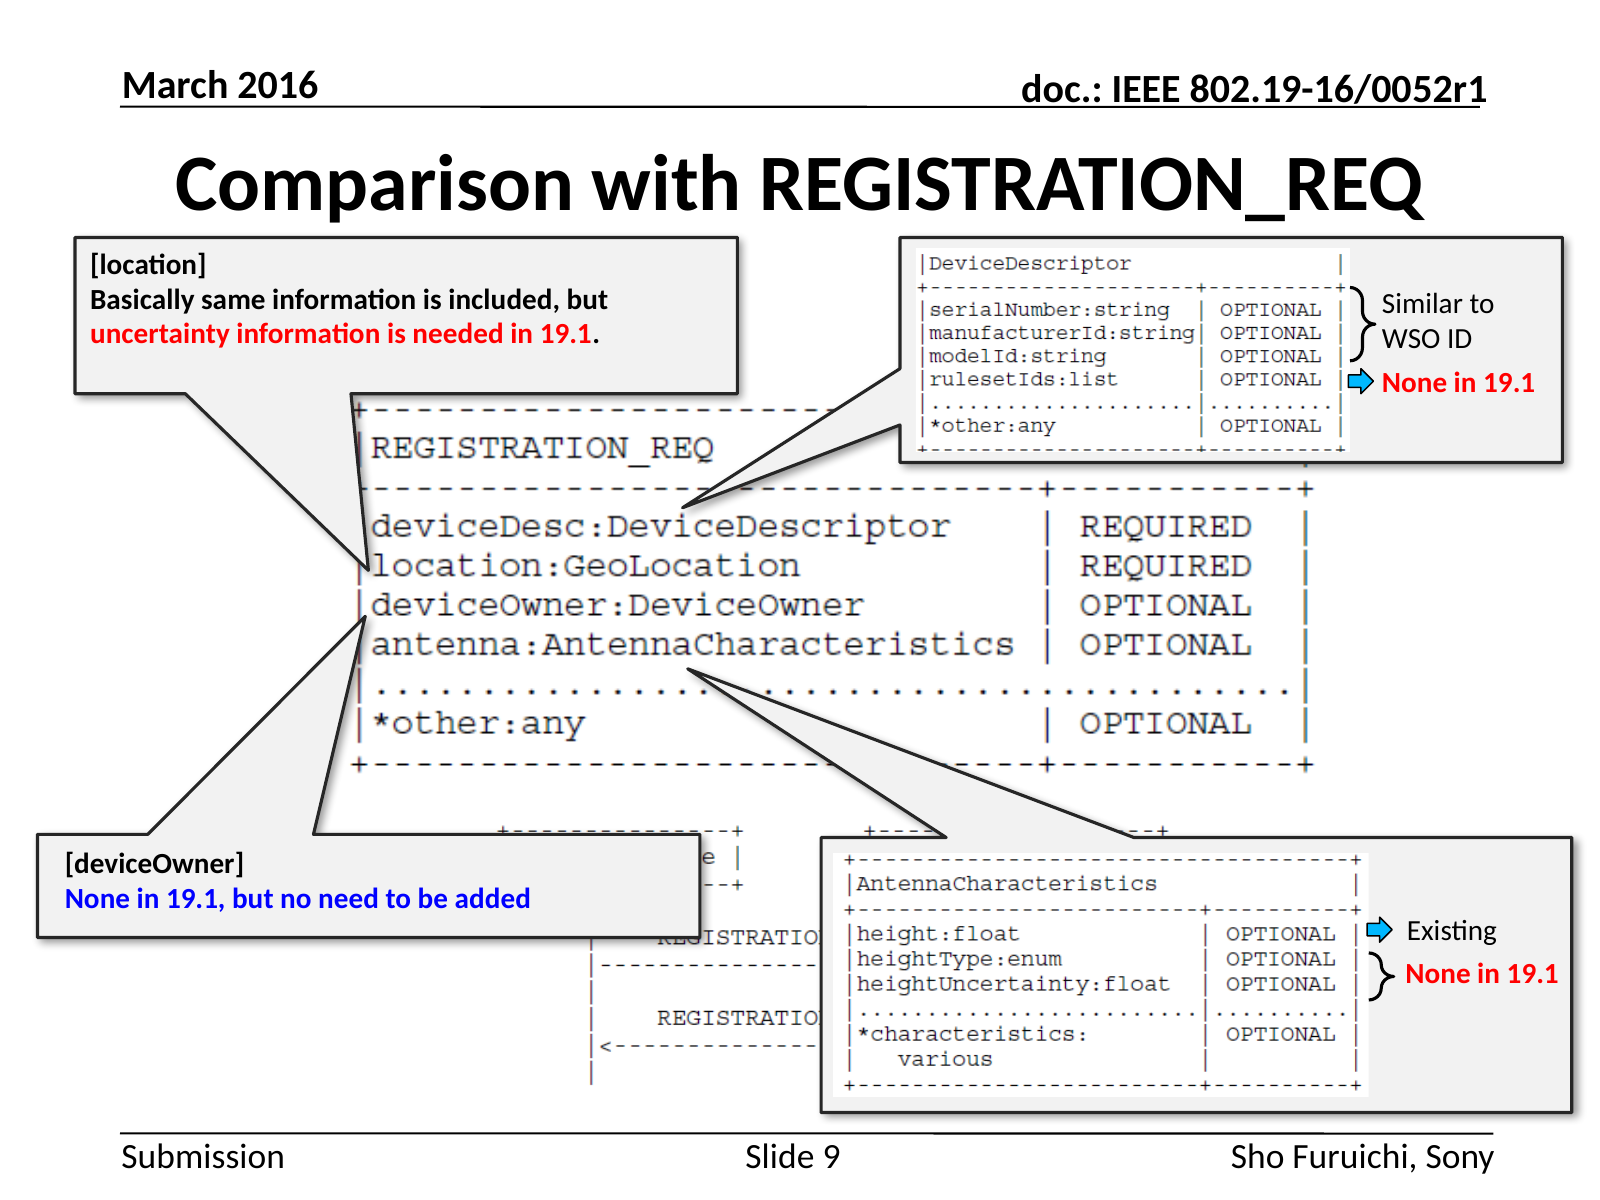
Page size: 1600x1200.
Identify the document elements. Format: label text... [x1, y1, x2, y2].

text_box Similar to WSO ID [1367, 276, 1518, 356]
text_box [1354, 288, 1367, 361]
title Comparison with REGISTRATION_REQ [119, 119, 1480, 238]
text_box [1372, 917, 1392, 943]
text_box [1354, 368, 1367, 394]
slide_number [121, 58, 451, 107]
text_box [874, 237, 1563, 385]
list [483, 795, 1197, 1099]
text_box None in 19.1 [1367, 356, 1572, 406]
text_box [871, 789, 1017, 793]
text_box [1332, 388, 1563, 463]
text_box [1372, 931, 1392, 975]
text_box None in 19.1 [1390, 946, 1596, 997]
footer Sho Furuichi, Sony [937, 1132, 1495, 1174]
picture [324, 248, 1351, 780]
text_box Existing [1392, 904, 1543, 946]
text_box [deviceOwner] None in 19.1, but no need to be added [50, 837, 478, 923]
text_box [821, 978, 1572, 1113]
slide_number Slide 9 [733, 1132, 854, 1197]
picture [832, 852, 1369, 1098]
text_box [37, 662, 478, 938]
text_box [1372, 953, 1390, 1000]
text_box [location] Basically same information is included, but uncertainty information is needed in 19.1. [74, 237, 738, 523]
text_box [1202, 837, 1572, 946]
